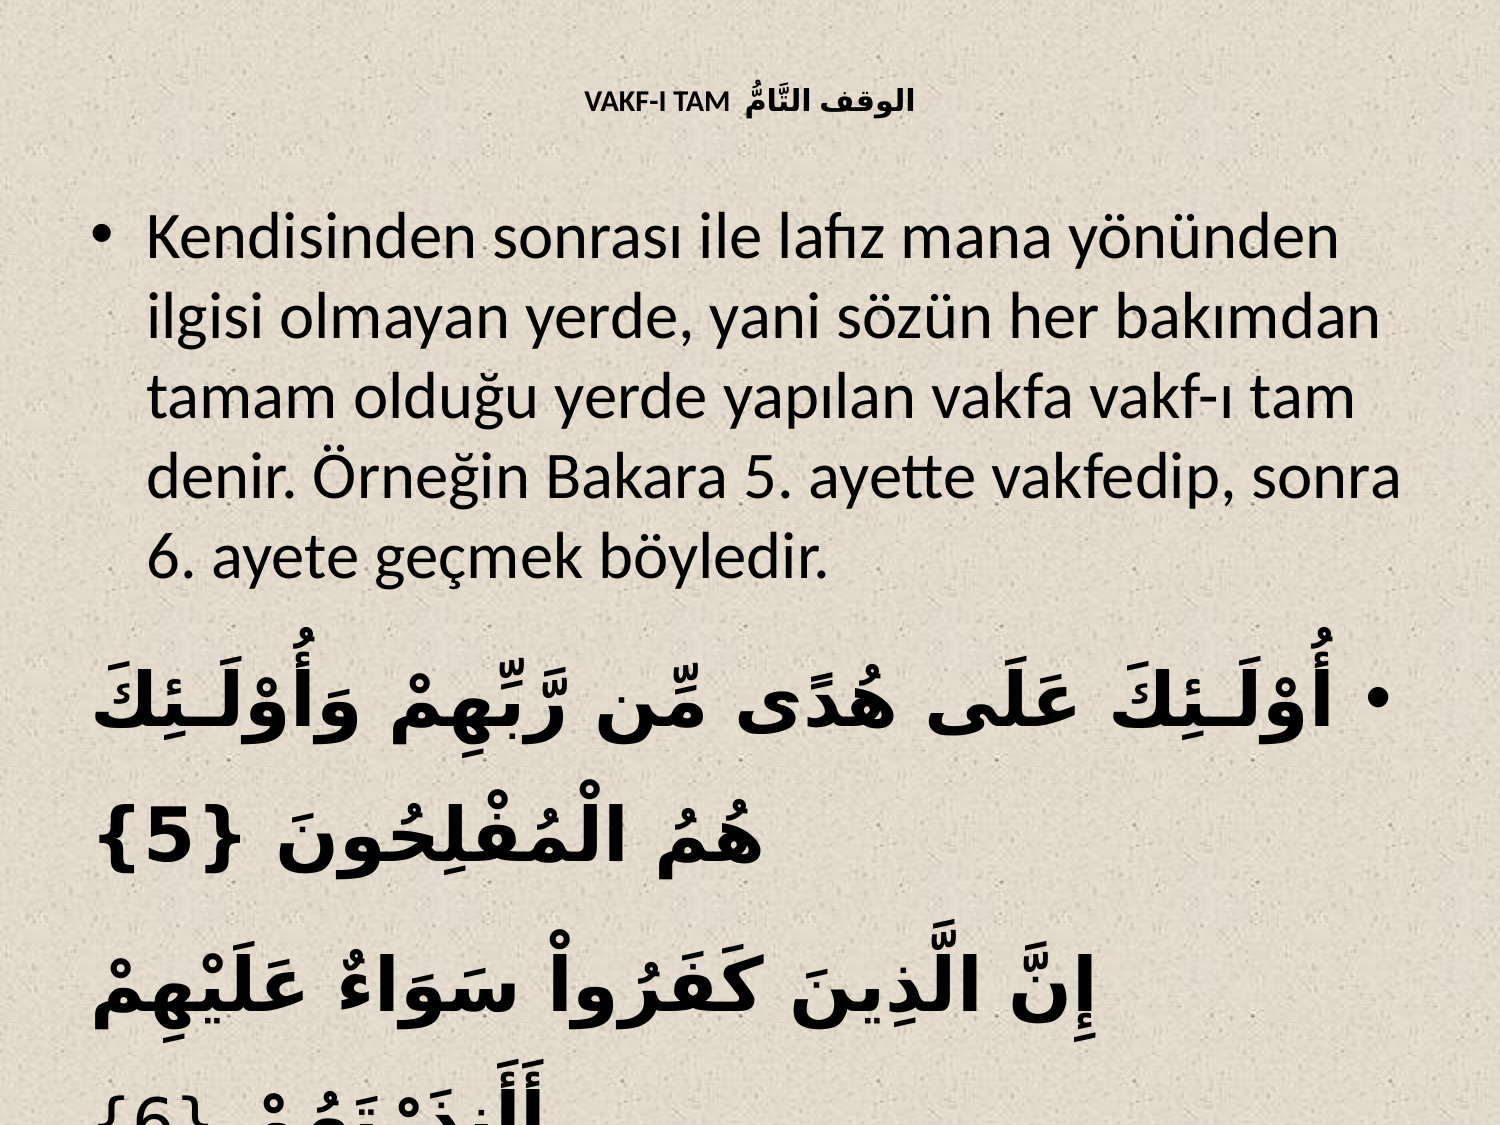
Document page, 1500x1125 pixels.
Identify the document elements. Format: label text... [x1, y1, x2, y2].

title VAKF-I TAM الوقف التَّامُّ [75, 45, 1425, 173]
list Kendisinden sonrası ile lafız mana yönünden ilgisi olmayan yerde, yani sözün her bakımdan tamam olduğu yerde yapılan vakfa vakf-ı tam denir. Örneğin Bakara 5. ayette vakfedip, sonra 6. ayete geçmek böyledir. أُوْلَـئِكَ عَلَى هُدًى مِّن رَّبِّهِمْ وَأُوْلَـئِكَ هُمُ الْمُفْلِحُونَ {5} إِنَّ الَّذِينَ كَفَرُواْ سَوَاءٌ عَلَيْهِمْ أَأَنذَرْتَهُمْ {6} [75, 184, 1425, 1094]
picture [0, 0, 1500, 1125]
